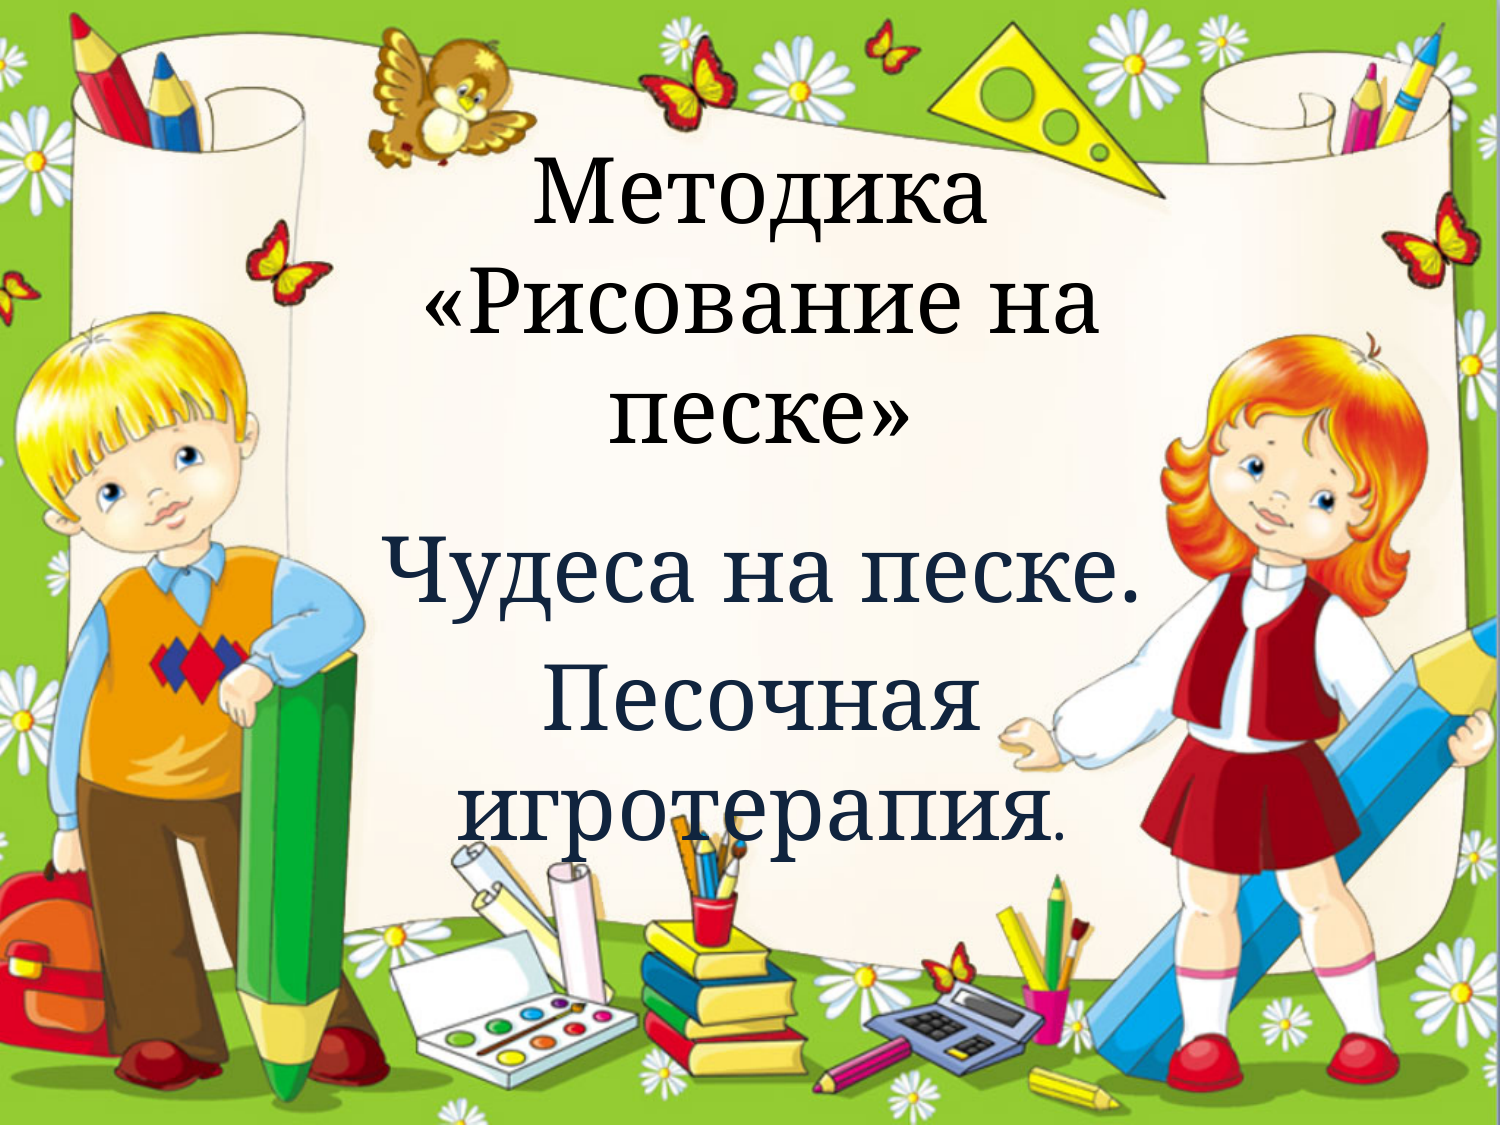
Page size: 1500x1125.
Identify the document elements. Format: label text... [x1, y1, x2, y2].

subtitle Чудеса на песке. Песочная игротерапия. [348, 503, 1176, 693]
picture [0, 0, 1500, 1125]
title Методика «Рисование на песке» [289, 196, 1235, 398]
